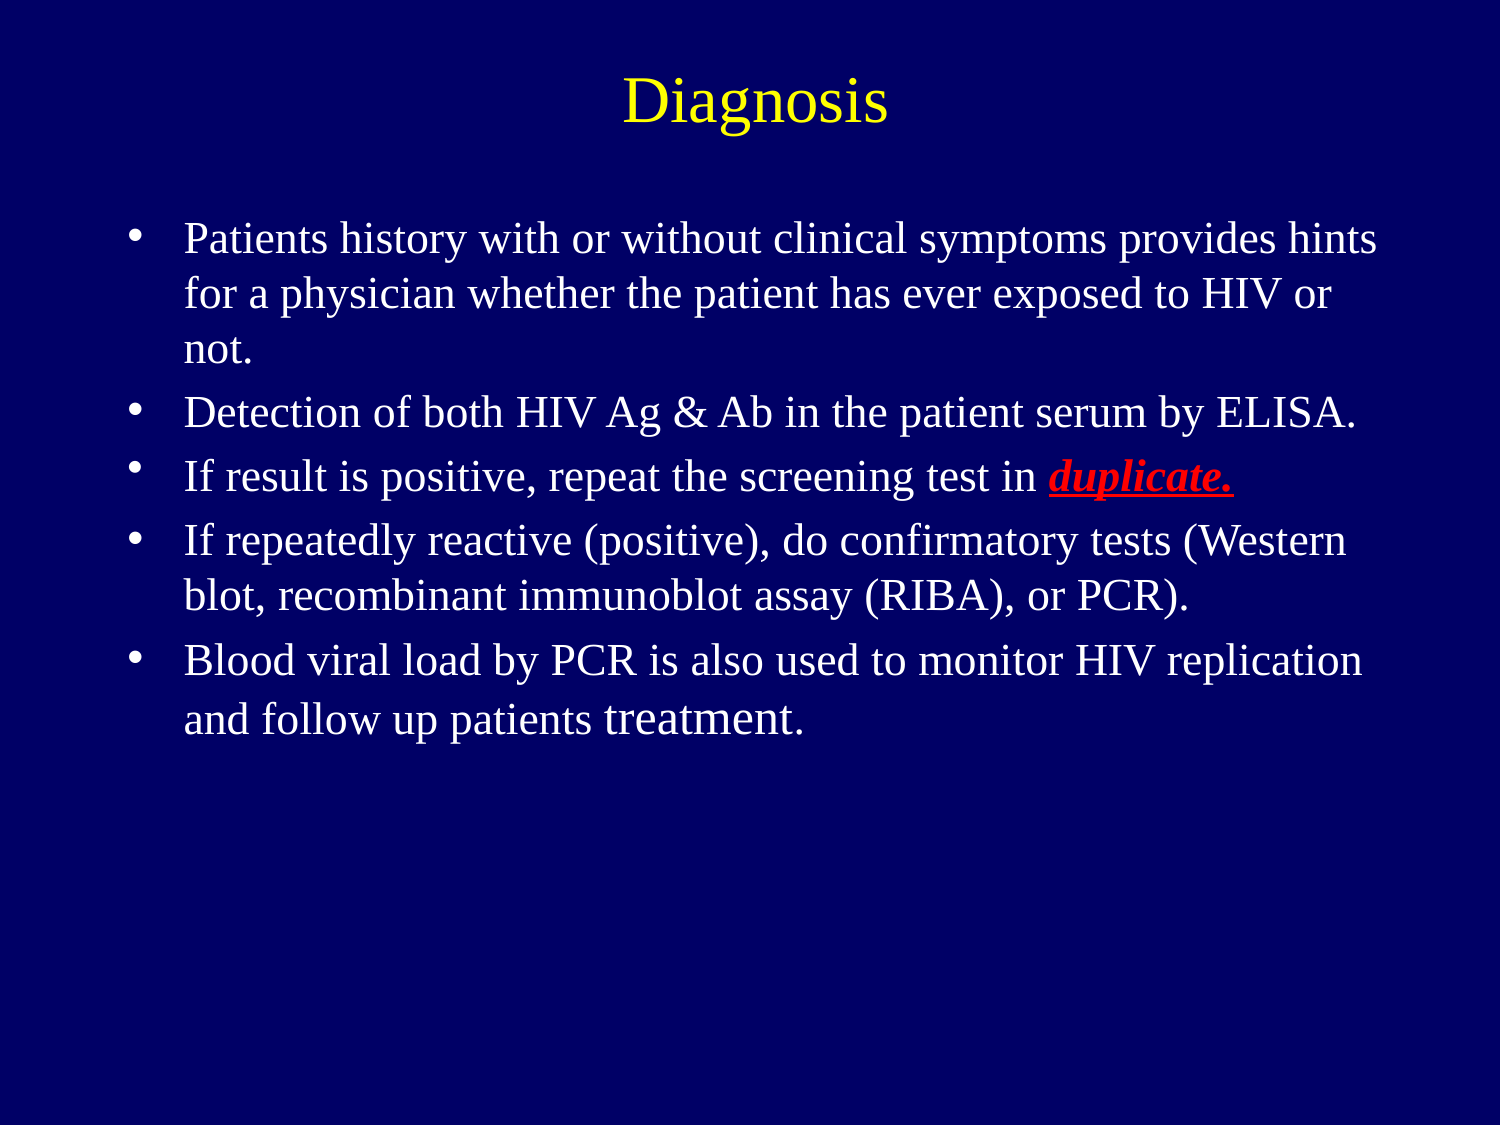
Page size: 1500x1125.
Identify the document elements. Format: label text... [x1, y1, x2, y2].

text_box Patients history with or without clinical symptoms provides hints for a physician whether the patient has ever exposed to HIV or not. Detection of both HIV Ag & Ab in the patient serum by ELISA. If result is positive, repeat the screening test in duplicate. If repeatedly reactive (positive), do confirmatory tests (Western blot, recombinant immunoblot assay (RIBA), or PCR). Blood viral load by PCR is also used to monitor HIV replication and follow up patients treatment. [112, 199, 1424, 929]
text_box Diagnosis [53, 7, 1459, 185]
